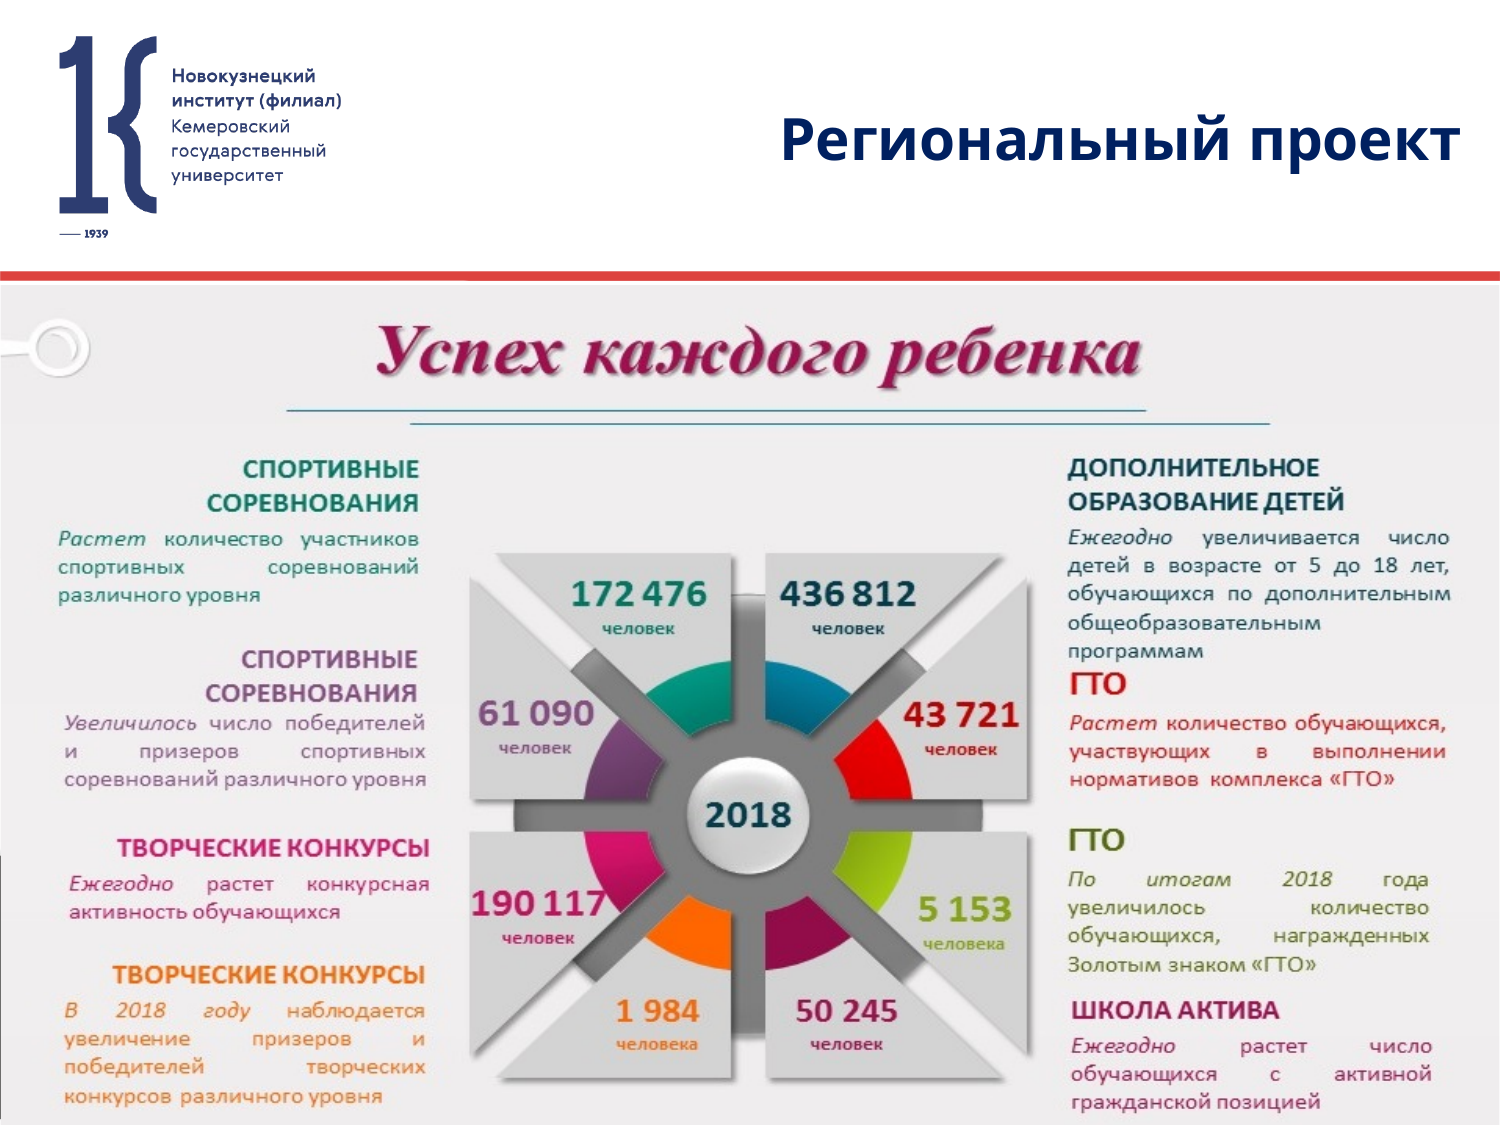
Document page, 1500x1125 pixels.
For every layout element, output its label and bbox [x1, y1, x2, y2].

picture [0, 36, 1498, 271]
list [0, 271, 1500, 285]
picture [0, 285, 1500, 1125]
